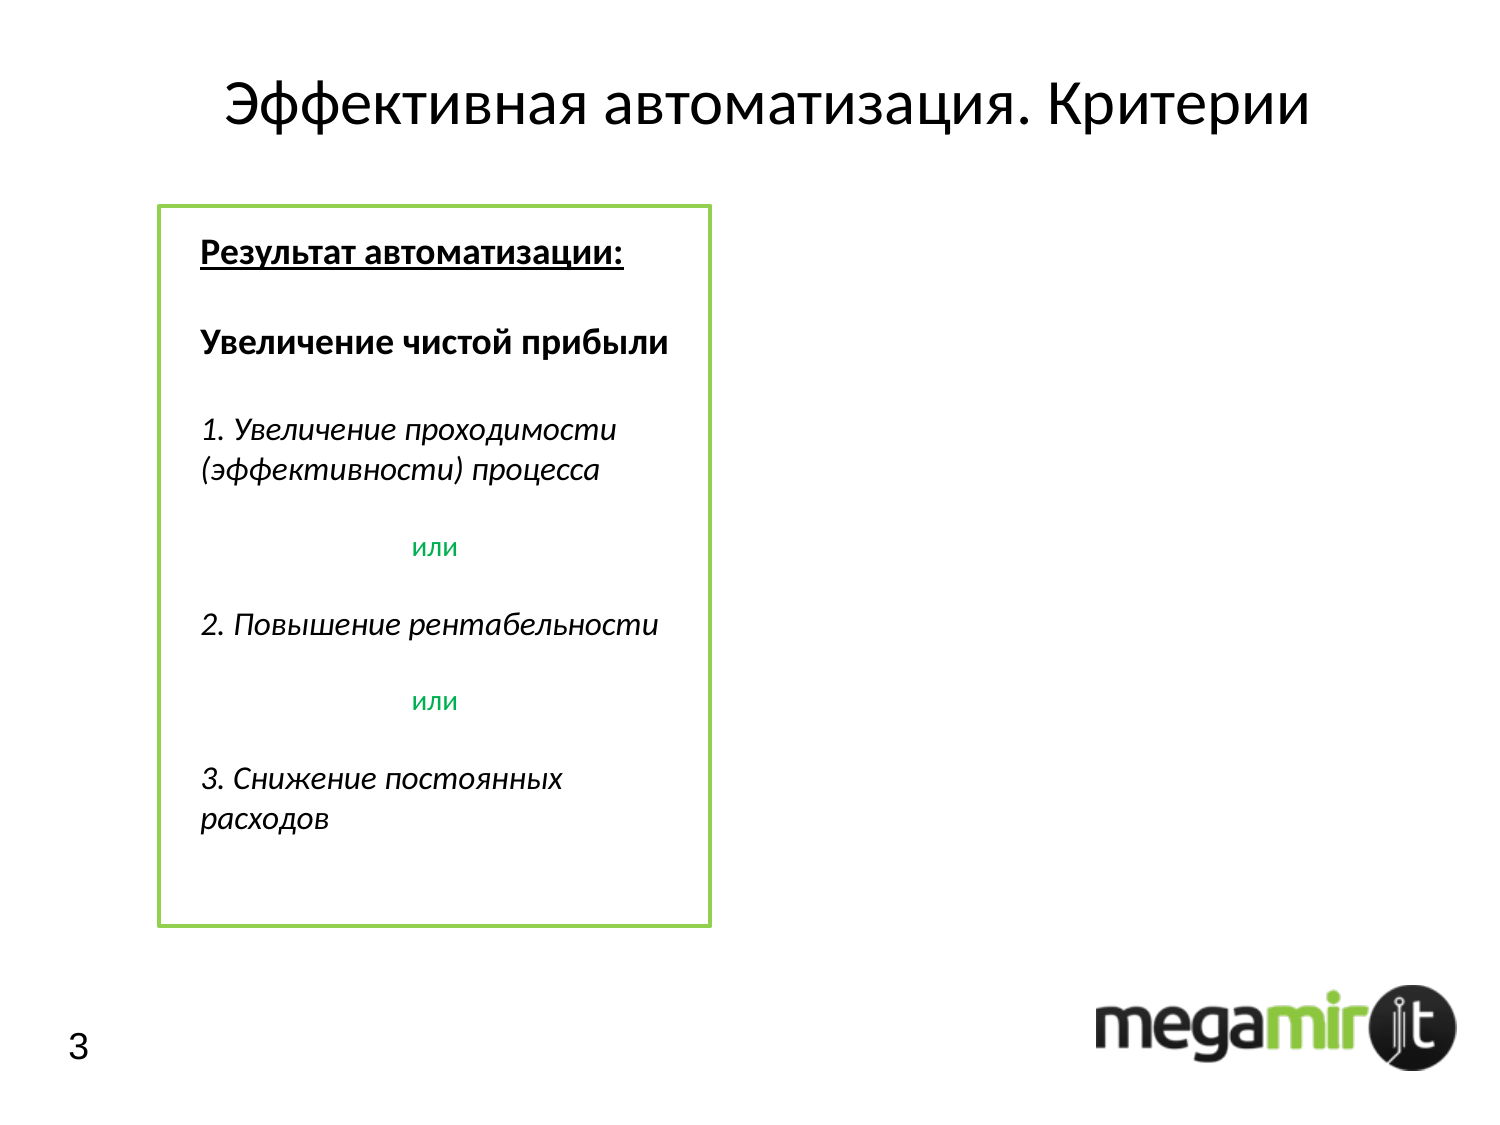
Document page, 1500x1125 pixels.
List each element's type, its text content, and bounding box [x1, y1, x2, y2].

text_box Эффективная автоматизация. Критерии [29, 52, 1500, 145]
text_box 3 [53, 1014, 104, 1075]
text_box [159, 205, 711, 927]
picture [1096, 985, 1457, 1071]
text_box Результат автоматизации: Увеличение чистой прибыли 1. Увеличение проходимости (эффективности) процесса или 2. Повышение рентабельности или 3. Снижение постоянных расходов [185, 219, 685, 889]
